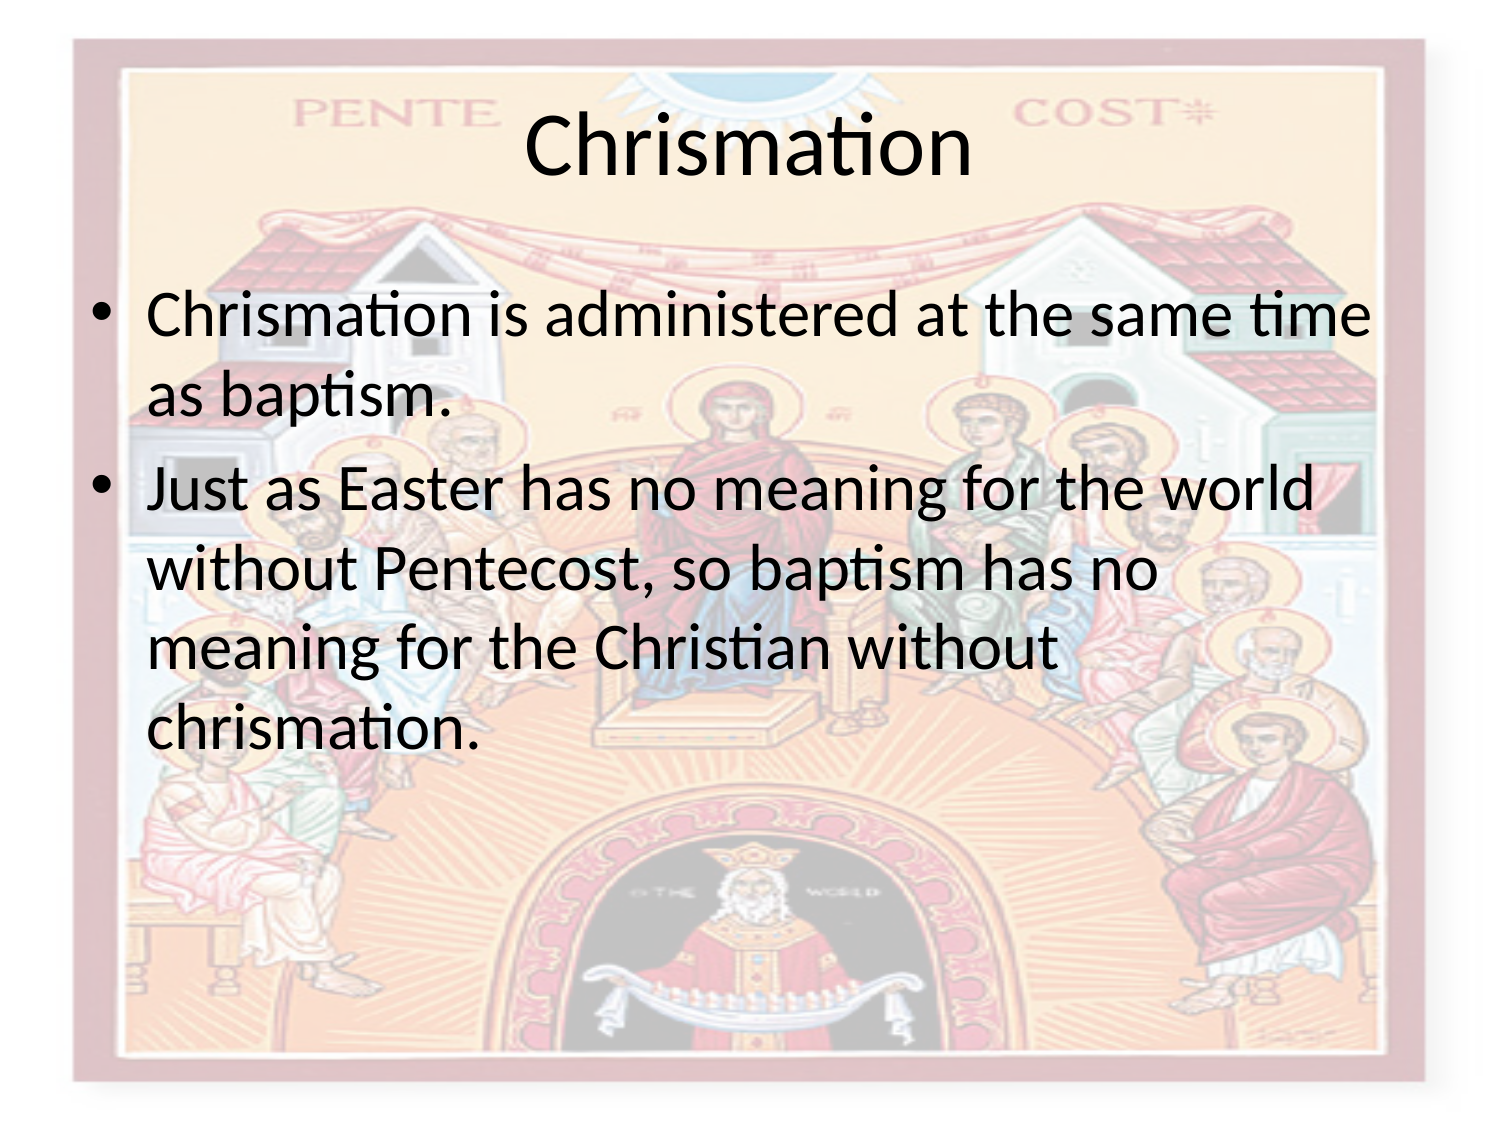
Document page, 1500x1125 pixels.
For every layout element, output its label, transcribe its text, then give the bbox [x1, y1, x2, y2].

list Chrismation is administered at the same time as baptism. Just as Easter has no meaning for the world without Pentecost, so baptism has no meaning for the Christian without chrismation. [75, 262, 1425, 1005]
title Chrismation [75, 45, 1425, 233]
